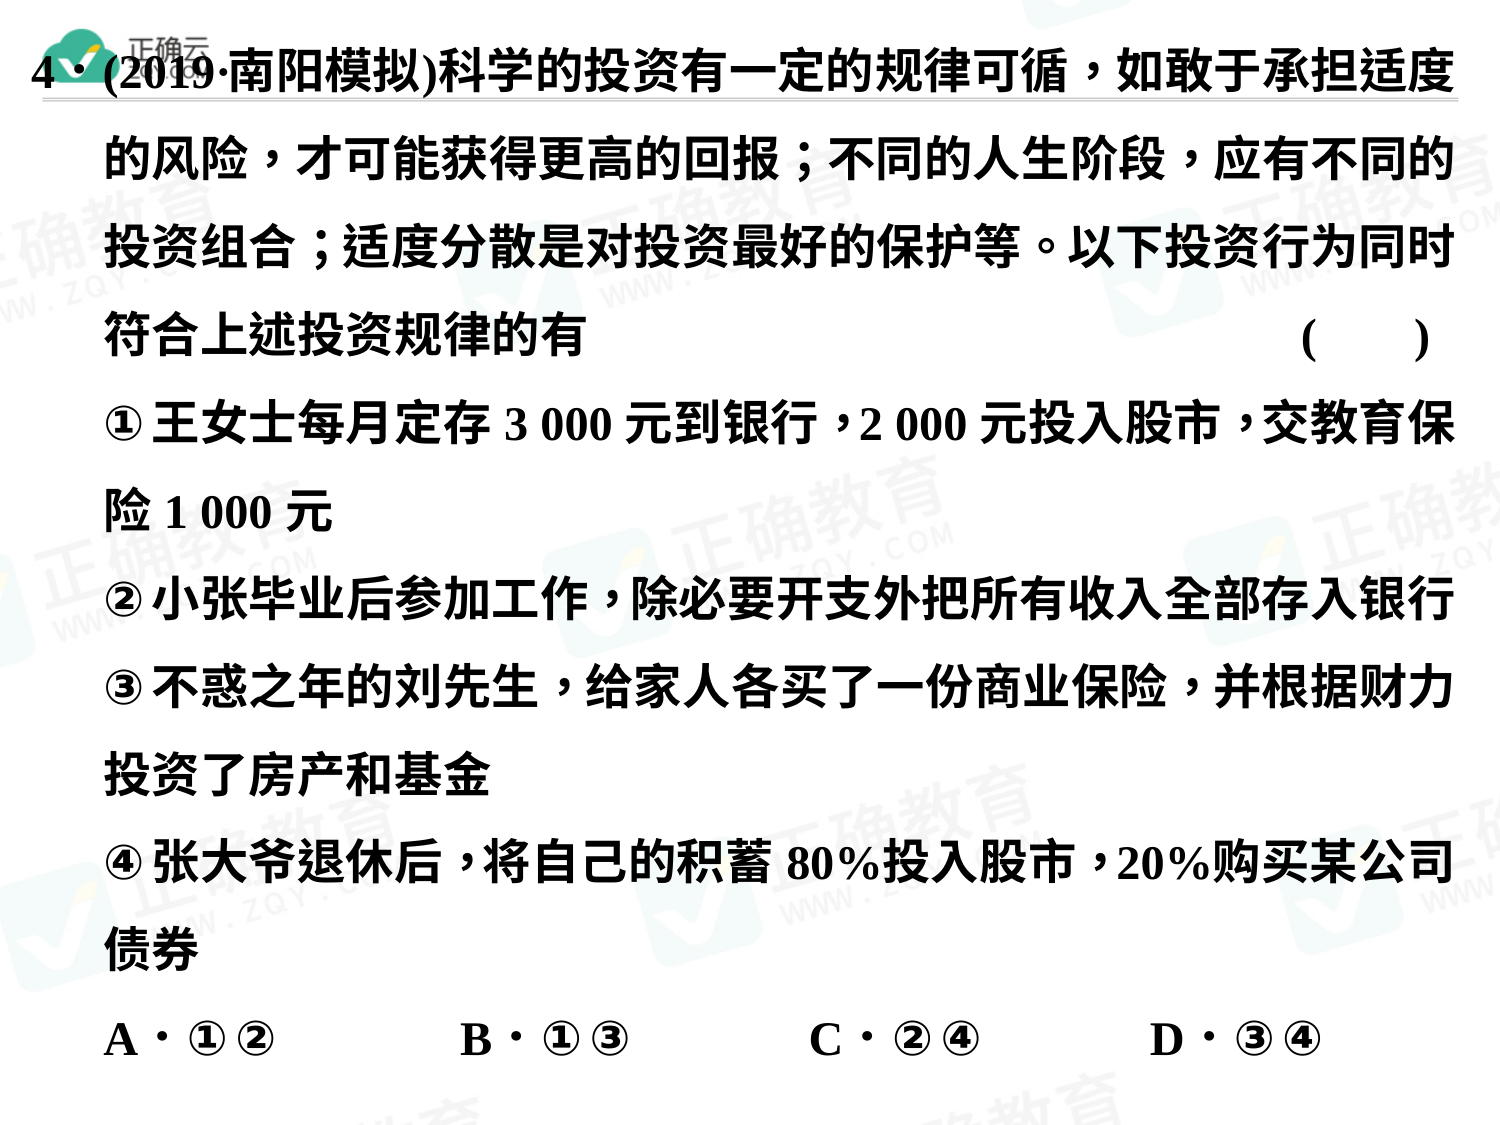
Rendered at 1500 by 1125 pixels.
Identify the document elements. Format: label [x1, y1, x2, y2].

picture [0, 0, 1500, 1125]
text_box [30, 39, 1457, 1095]
